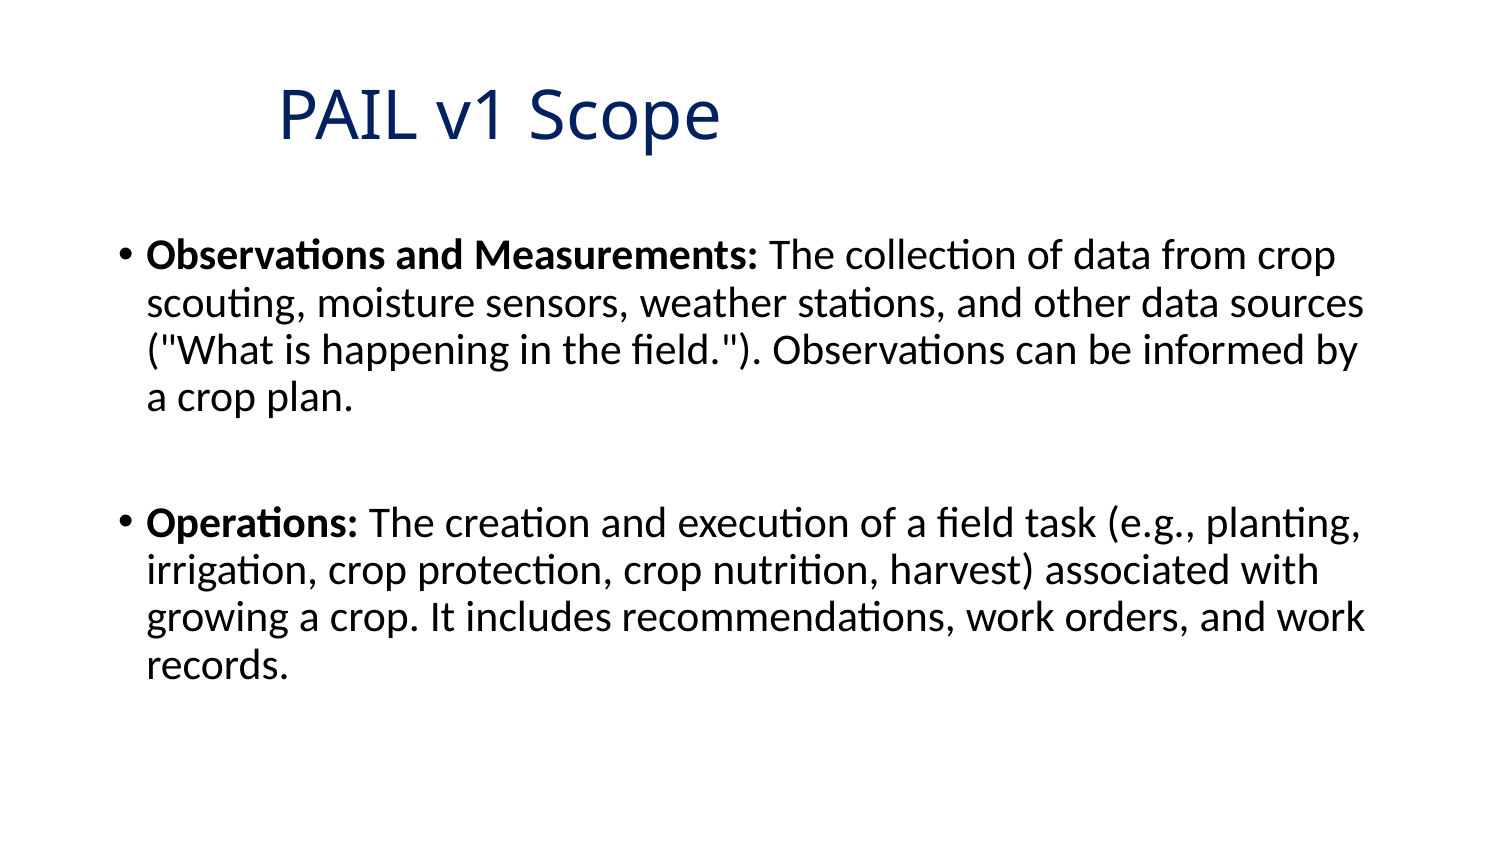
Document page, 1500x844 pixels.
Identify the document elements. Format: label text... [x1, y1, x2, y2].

title PAIL v1 Scope [262, 46, 1224, 188]
list Observations and Measurements: The collection of data from crop scouting, moisture sensors, weather stations, and other data sources ("What is happening in the field."). Observations can be informed by a crop plan. Operations: The creation and execution of a field task (e.g., planting, irrigation, crop protection, crop nutrition, harvest) associated with growing a crop. It includes recommendations, work orders, and work records. [103, 224, 1397, 760]
